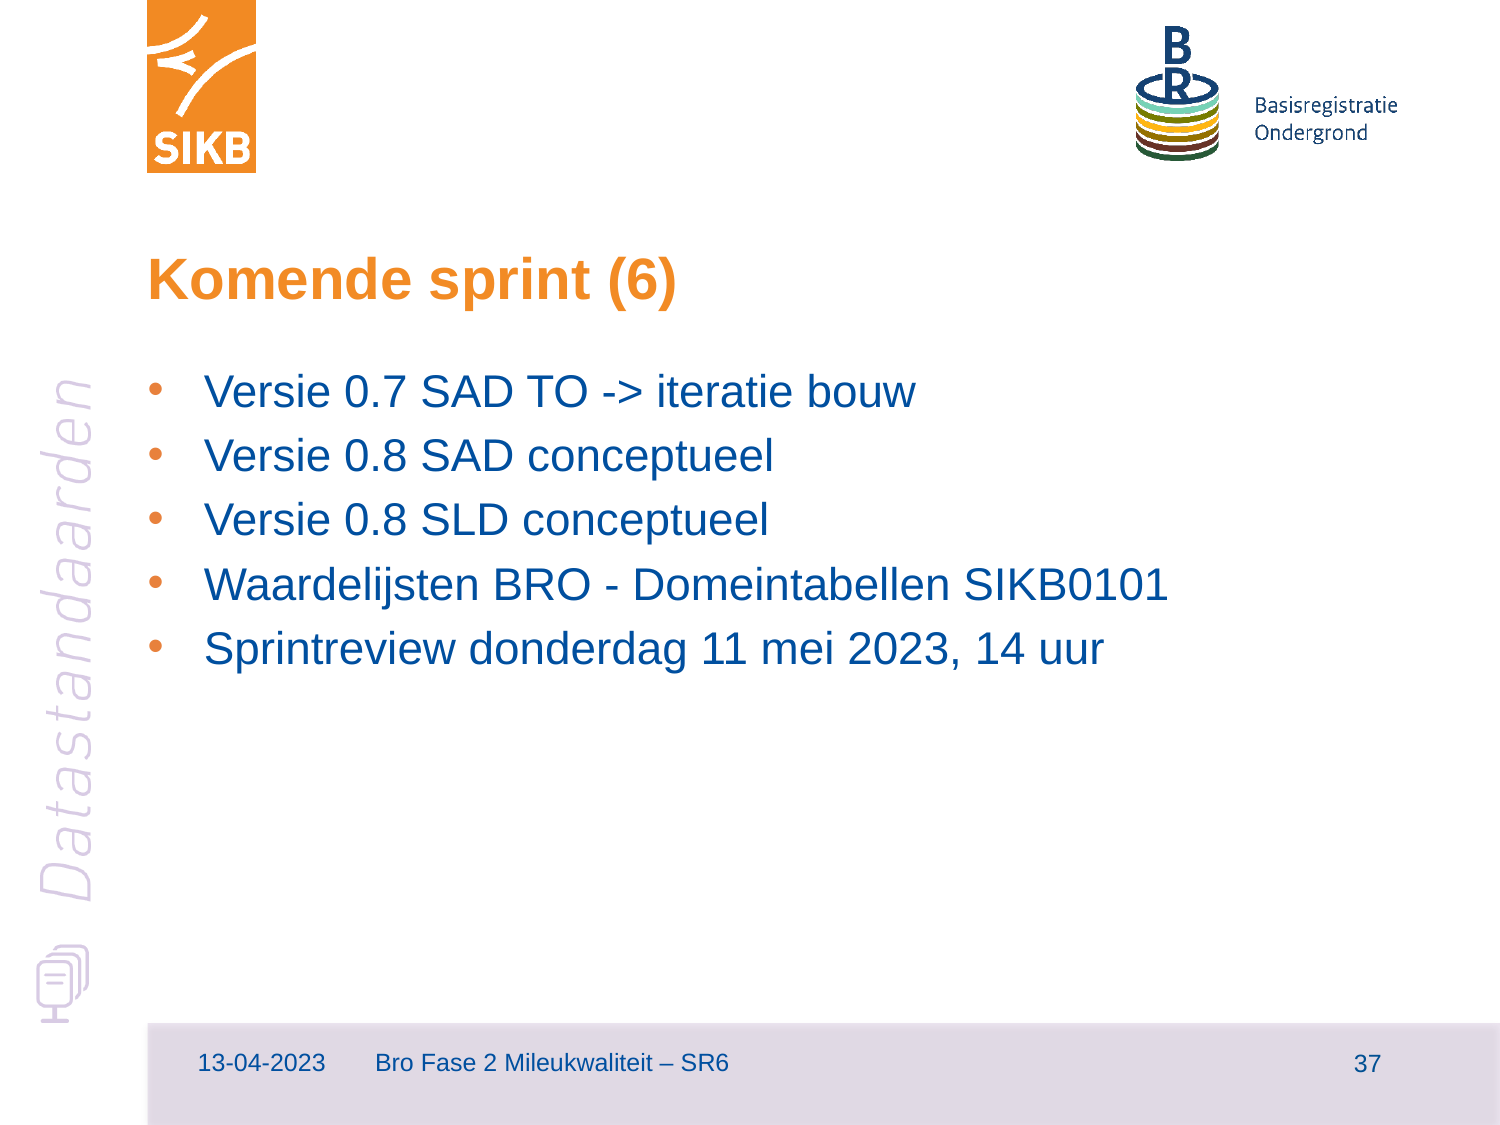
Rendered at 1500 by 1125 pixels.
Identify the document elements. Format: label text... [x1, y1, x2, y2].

slide_number 38 [1205, 1039, 1397, 1099]
footer Bro Fase 2 Mileukwaliteit – SR6 [360, 1039, 1205, 1100]
picture [1136, 26, 1398, 162]
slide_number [183, 1039, 349, 1099]
list Versie 0.7 SAD TO -> iteratie bouw Versie 0.8 SAD conceptueel Versie 0.8 SLD conceptueel Waardelijsten BRO - Domeintabellen SIKB0101 Sprintreview donderdag 11 mei 2023, 14 uur [147, 361, 1397, 929]
picture [0, 359, 139, 1109]
title Komende sprint (6) [147, 241, 1397, 329]
picture [147, 0, 256, 173]
